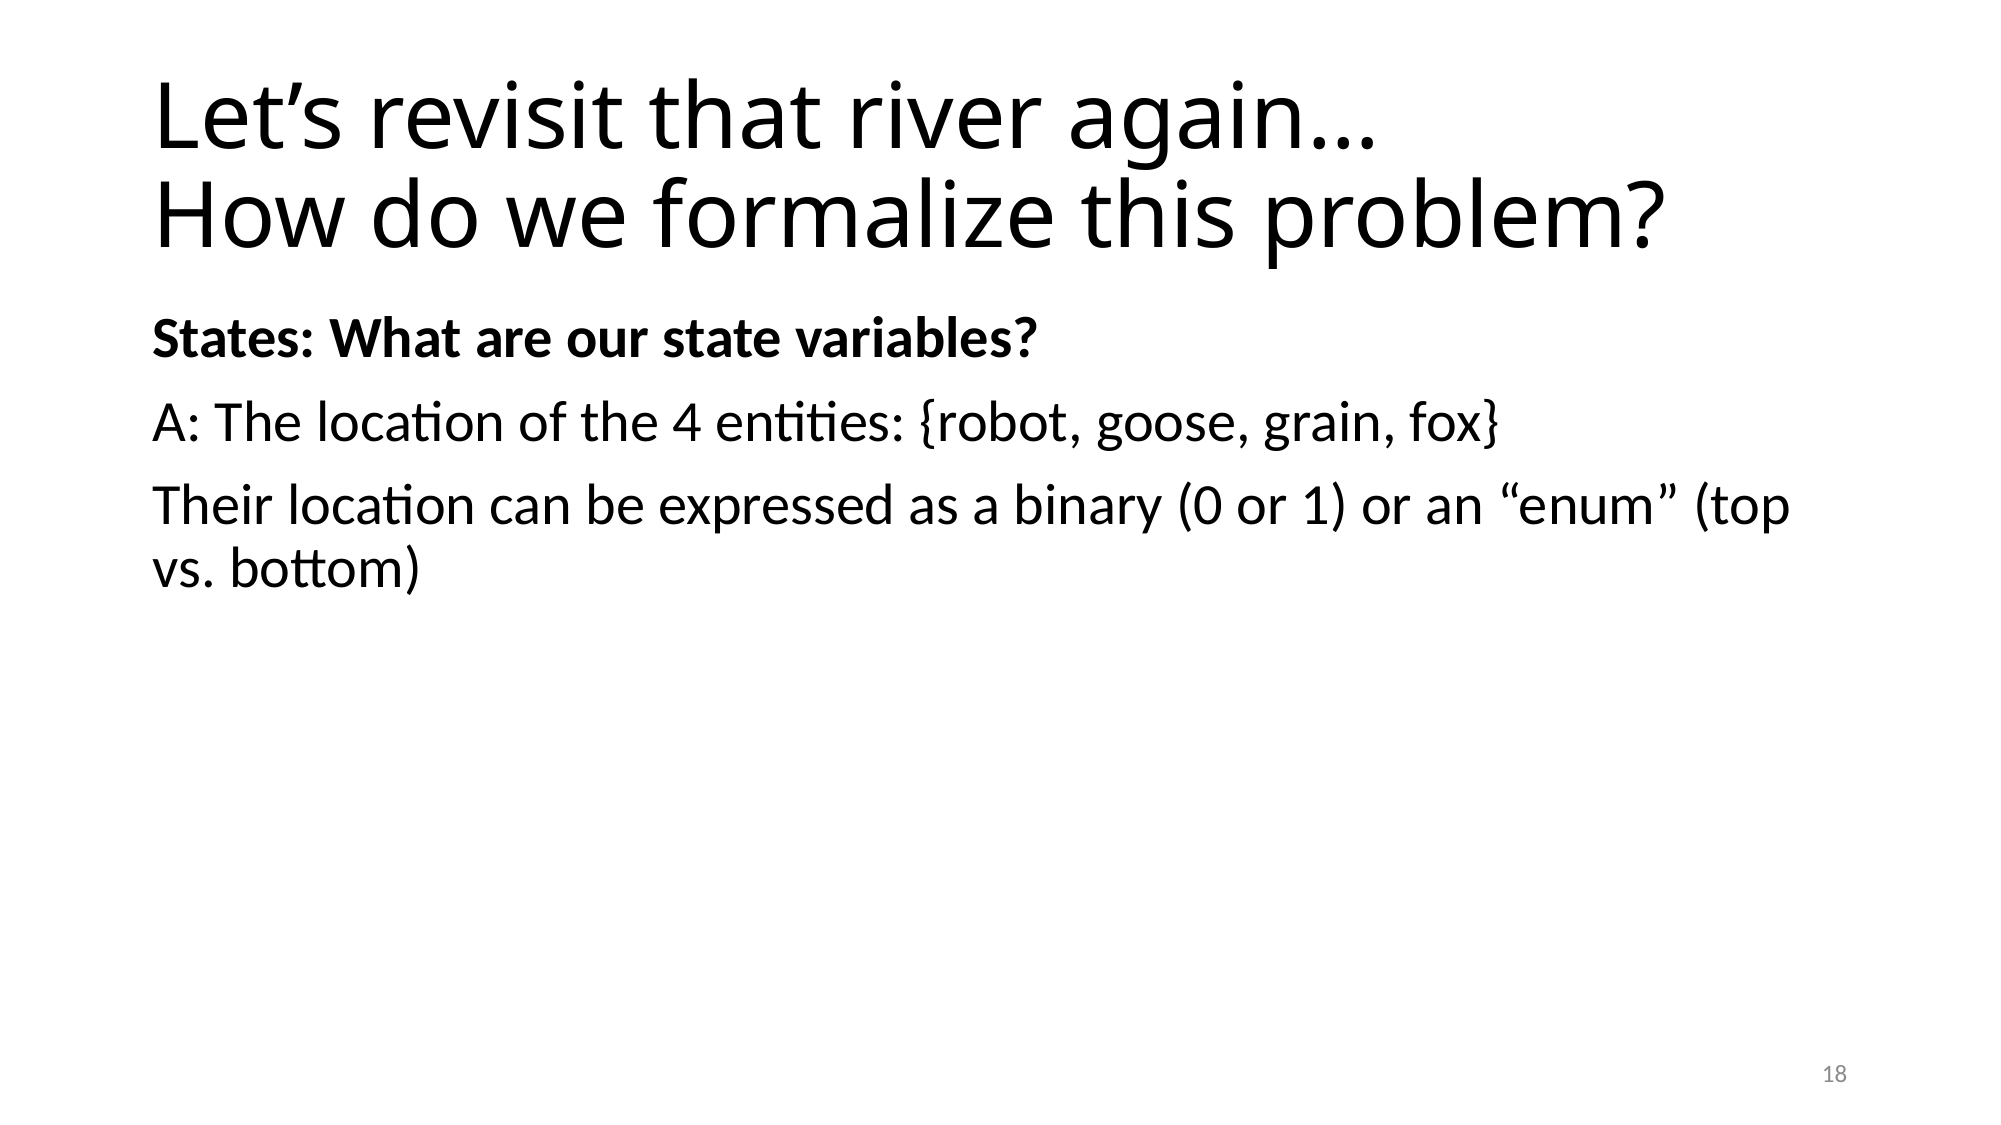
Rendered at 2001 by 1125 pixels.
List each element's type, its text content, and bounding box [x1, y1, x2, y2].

title Let’s revisit that river again… How do we formalize this problem? [137, 59, 1863, 278]
list States: What are our state variables? A: The location of the 4 entities: {robot, goose, grain, fox} Their location can be expressed as a binary (0 or 1) or an “enum” (top vs. bottom) [137, 299, 1863, 1014]
slide_number 18 [1412, 1042, 1863, 1103]
